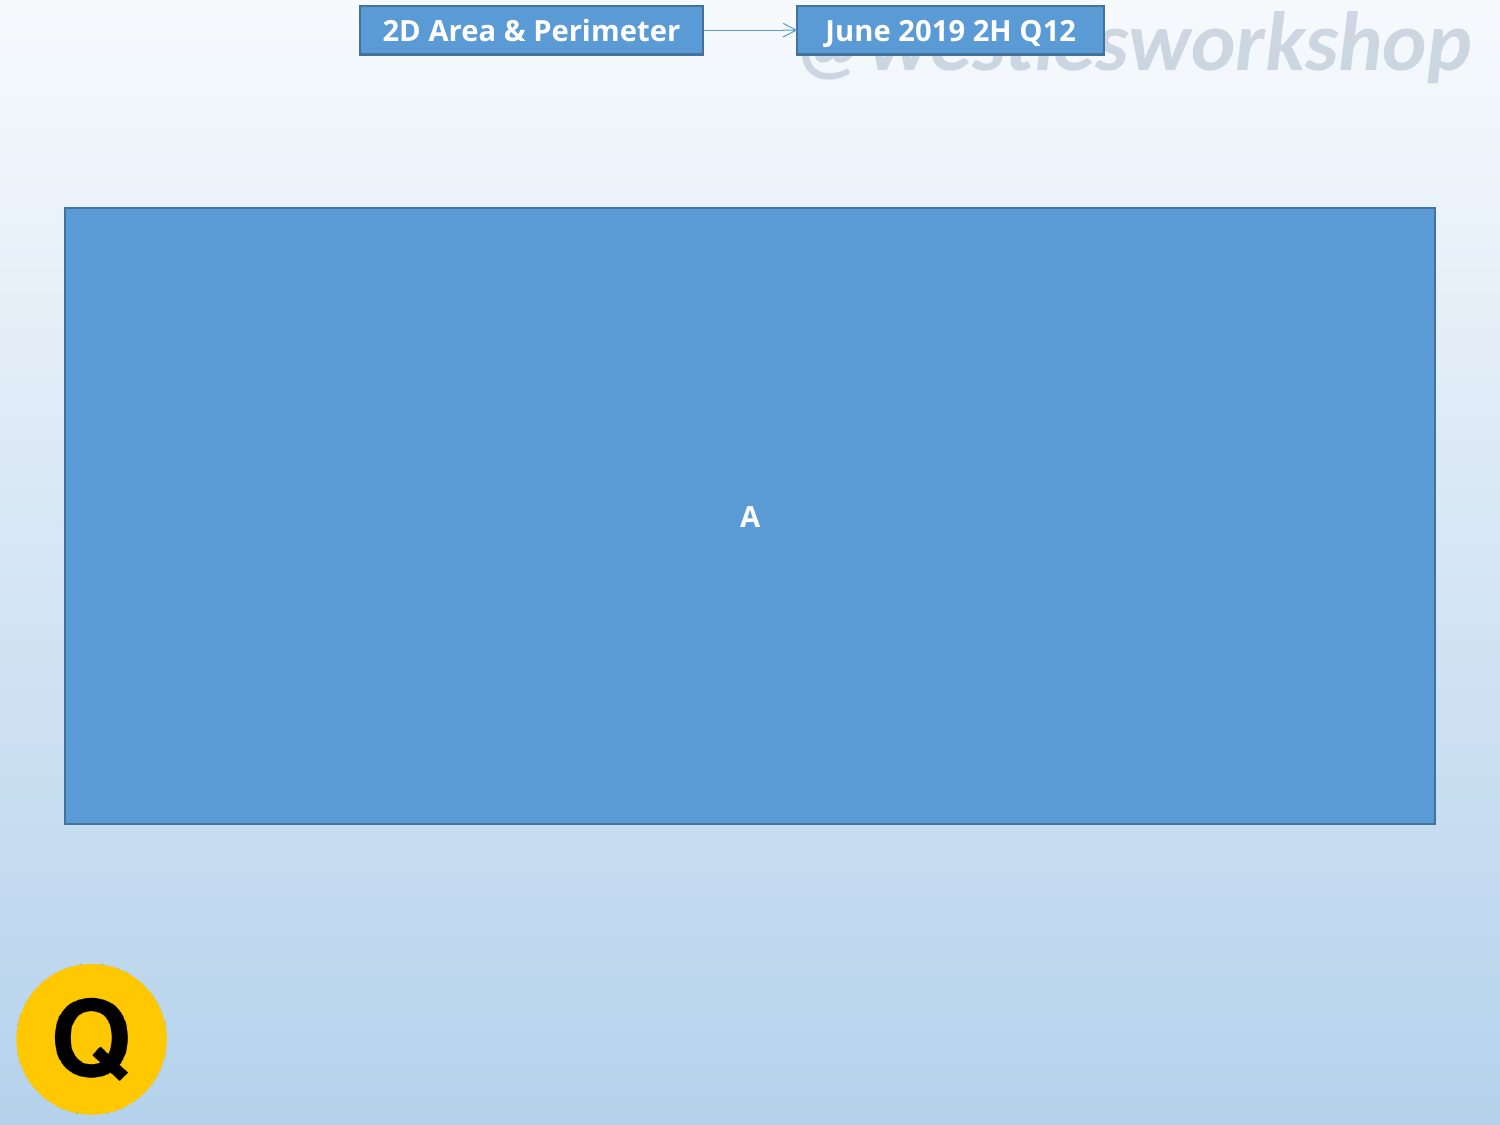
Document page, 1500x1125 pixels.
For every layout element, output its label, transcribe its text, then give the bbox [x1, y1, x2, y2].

picture [64, 208, 1436, 824]
text_box 2D Area & Perimeter [359, 5, 704, 56]
text_box June 2019 2H Q12 [796, 5, 1105, 56]
picture [0, 940, 191, 1125]
